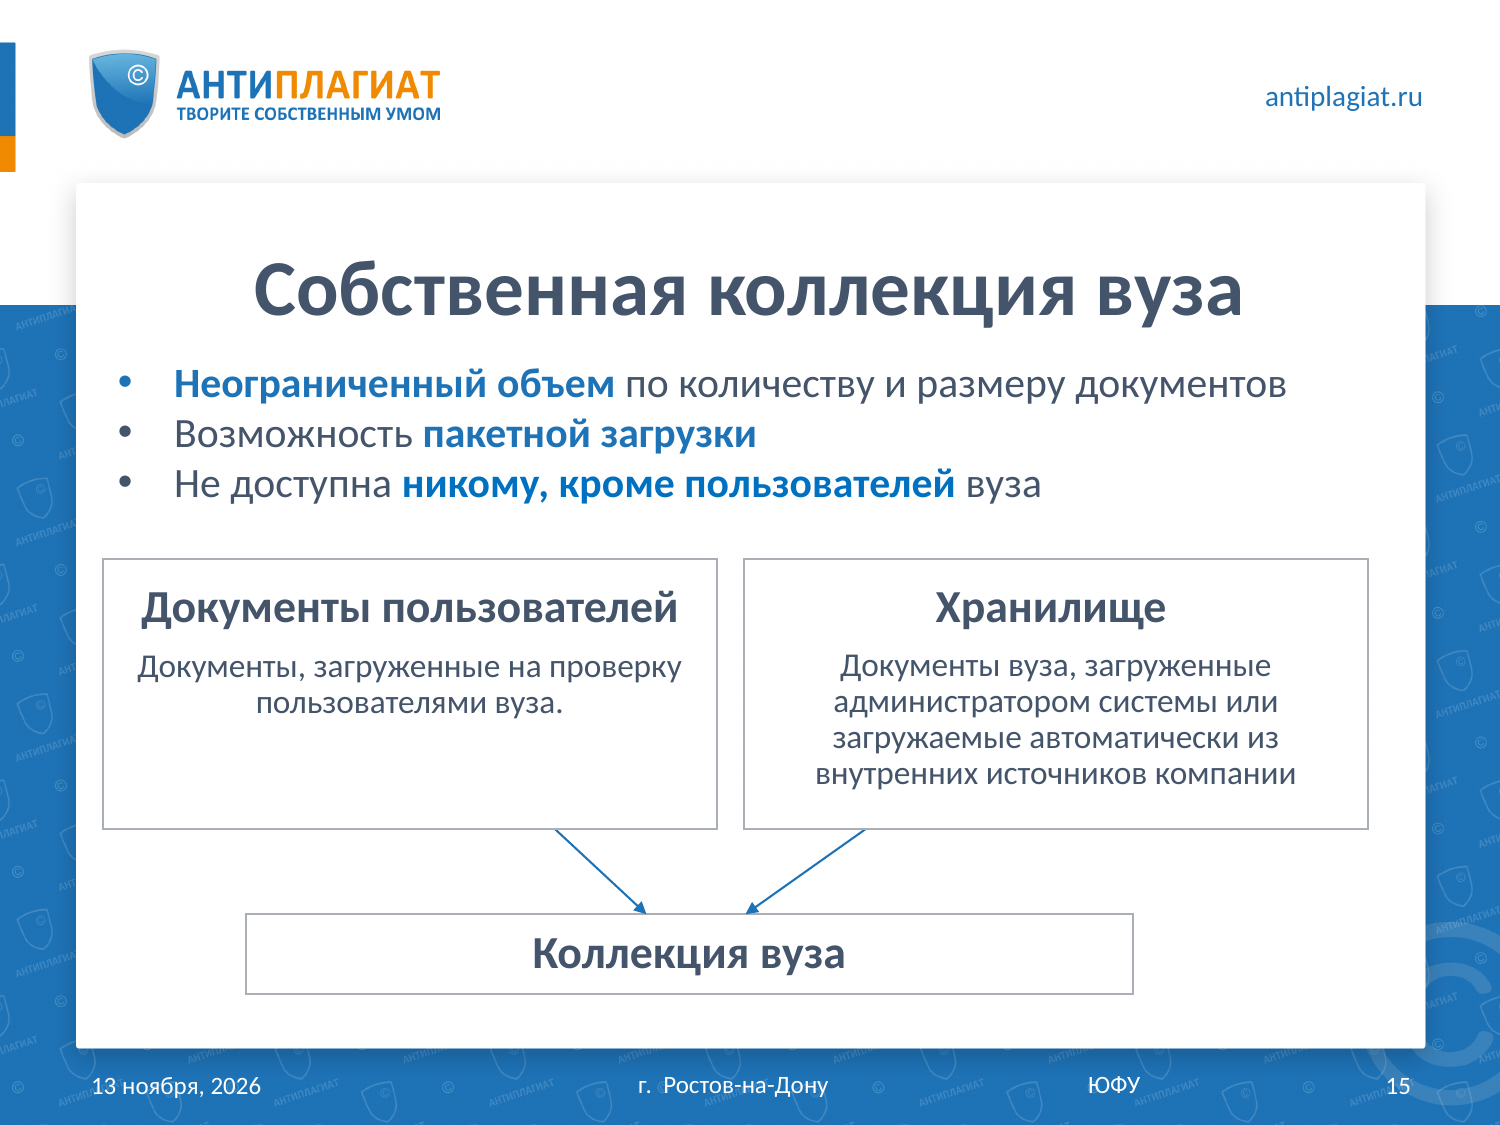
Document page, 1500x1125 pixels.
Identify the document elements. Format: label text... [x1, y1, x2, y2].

text_box г. Ростов-на-Дону ЮФУ [623, 1066, 1199, 1102]
picture [0, 0, 1500, 1125]
slide_number 25 апреля 2017 г. [76, 1067, 439, 1103]
slide_number 15 [1067, 1067, 1427, 1103]
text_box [103, 527, 1397, 1066]
text_box Неограниченный объем по количеству и размеру документов Возможность пакетной загрузки Не доступна никому, кроме пользователей вуза [103, 348, 1427, 514]
title Собственная коллекция вуза [103, 210, 1397, 348]
